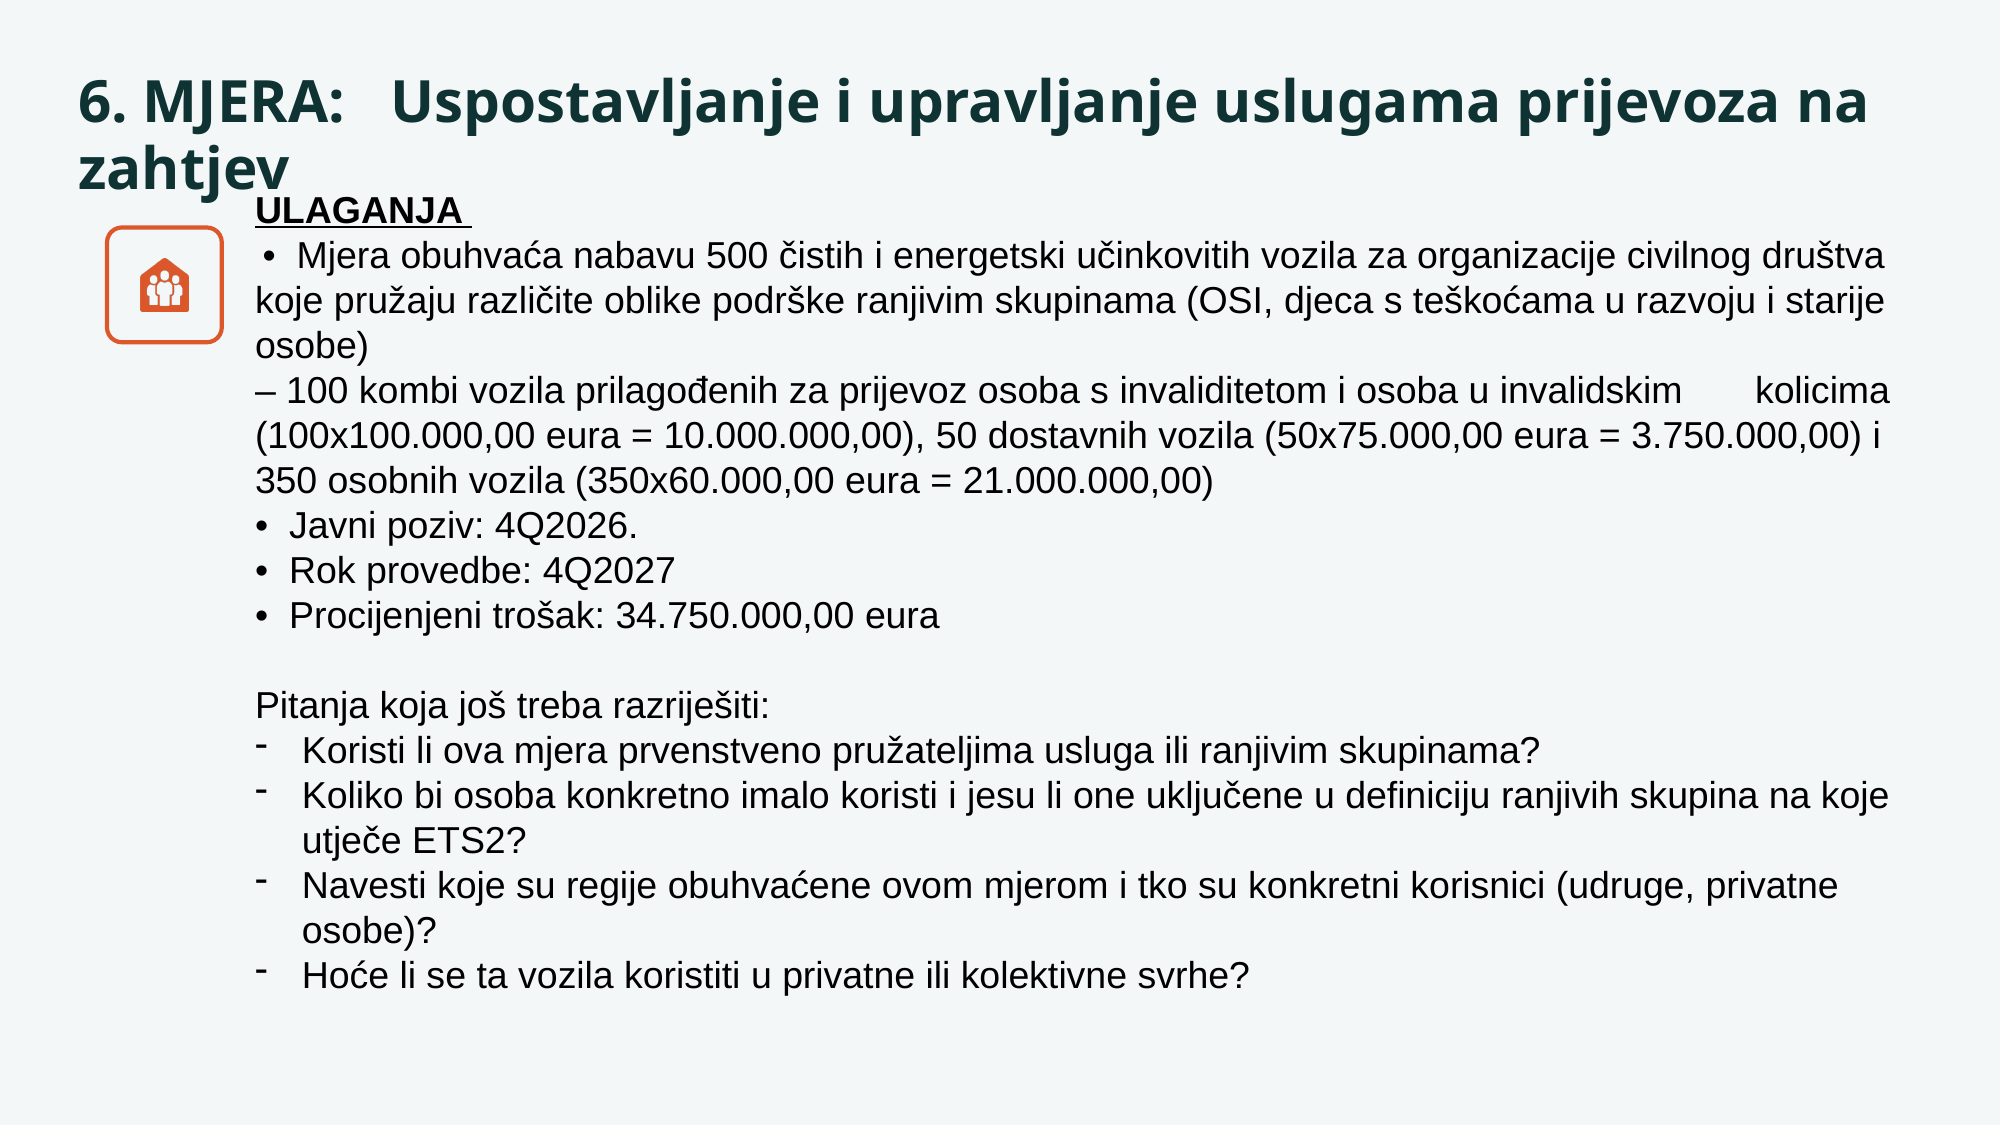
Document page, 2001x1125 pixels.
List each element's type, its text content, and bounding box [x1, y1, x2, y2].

picture [139, 258, 189, 312]
text_box [106, 227, 222, 343]
text_box 6. MJERA: Uspostavljanje i upravljanje uslugama prijevoza na zahtjev [78, 67, 2000, 135]
text_box ULAGANJA • Mjera obuhvaća nabavu 500 čistih i energetski učinkovitih vozila za organizacije civilnog društva koje pružaju različite oblike podrške ranjivim skupinama (OSI, djeca s teškoćama u razvoju i starije osobe) – 100 kombi vozila prilagođenih za prijevoz osoba s invaliditetom i osoba u invalidskim kolicima (100x100.000,00 eura = 10.000.000,00), 50 dostavnih vozila (50x75.000,00 eura = 3.750.000,00) i 350 osobnih vozila (350x60.000,00 eura = 21.000.000,00) • Javni poziv: 4Q2026. • Rok provedbe: 4Q2027 • Procijenjeni trošak: 34.750.000,00 eura Pitanja koja još treba razriješiti: Koristi li ova mjera prvenstveno pružateljima usluga ili ranjivim skupinama? Koliko bi osoba konkretno imalo koristi i jesu li one uključene u definiciju ranjivih skupina na koje utječe ETS2? Navesti koje su regije obuhvaćene ovom mjerom i tko su konkretni korisnici (udruge, privatne osobe)? Hoće li se ta vozila koristiti u privatne ili kolektivne svrhe? [255, 187, 1925, 1079]
